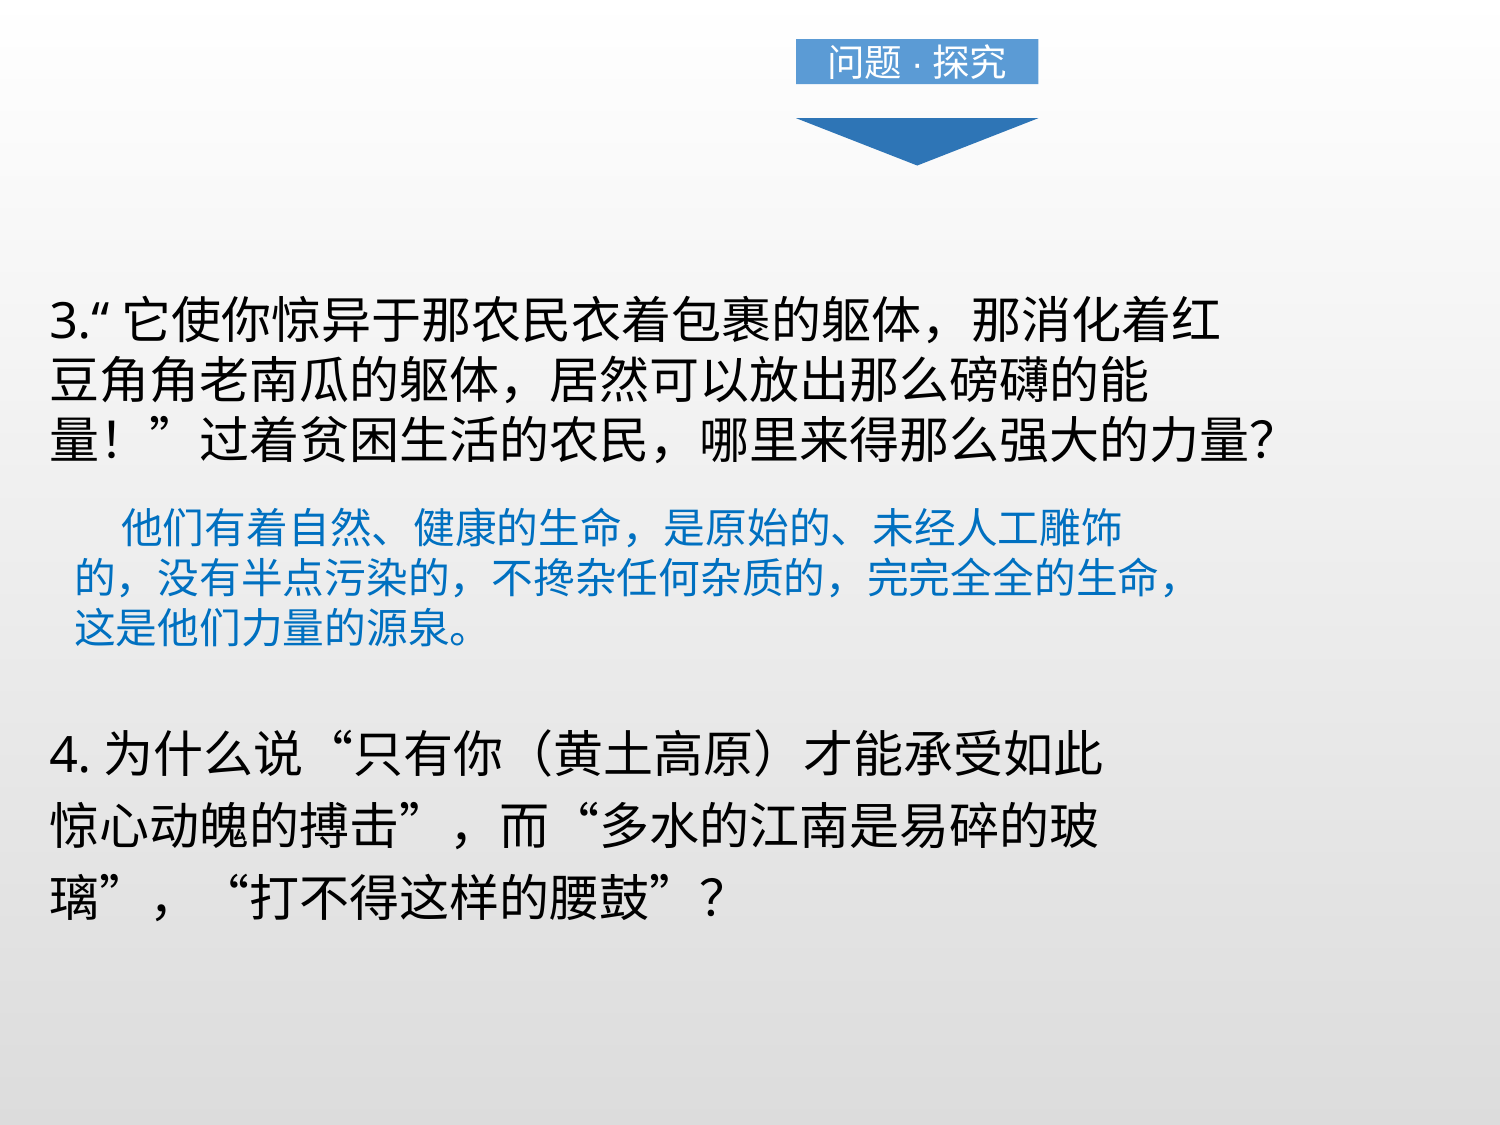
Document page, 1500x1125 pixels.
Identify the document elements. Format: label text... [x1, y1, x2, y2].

text_box 4.为什么说“只有你（黄土高原）才能承受如此惊心动魄的搏击”，而“多水的江南是易碎的玻璃”，“打不得这样的腰鼓”？ [34, 703, 1151, 935]
text_box 他们有着自然、健康的生命，是原始的、未经人工雕饰的，没有半点污染的，不搀杂任何杂质的，完完全全的生命，这是他们力量的源泉。 [59, 494, 1176, 660]
text_box 3.“它使你惊异于那农民衣着包裹的躯体，那消化着红豆角角老南瓜的躯体，居然可以放出那么磅礴的能量！”过着贫困生活的农民，哪里来得那么强大的力量？ [34, 280, 1279, 476]
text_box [796, 38, 1039, 166]
